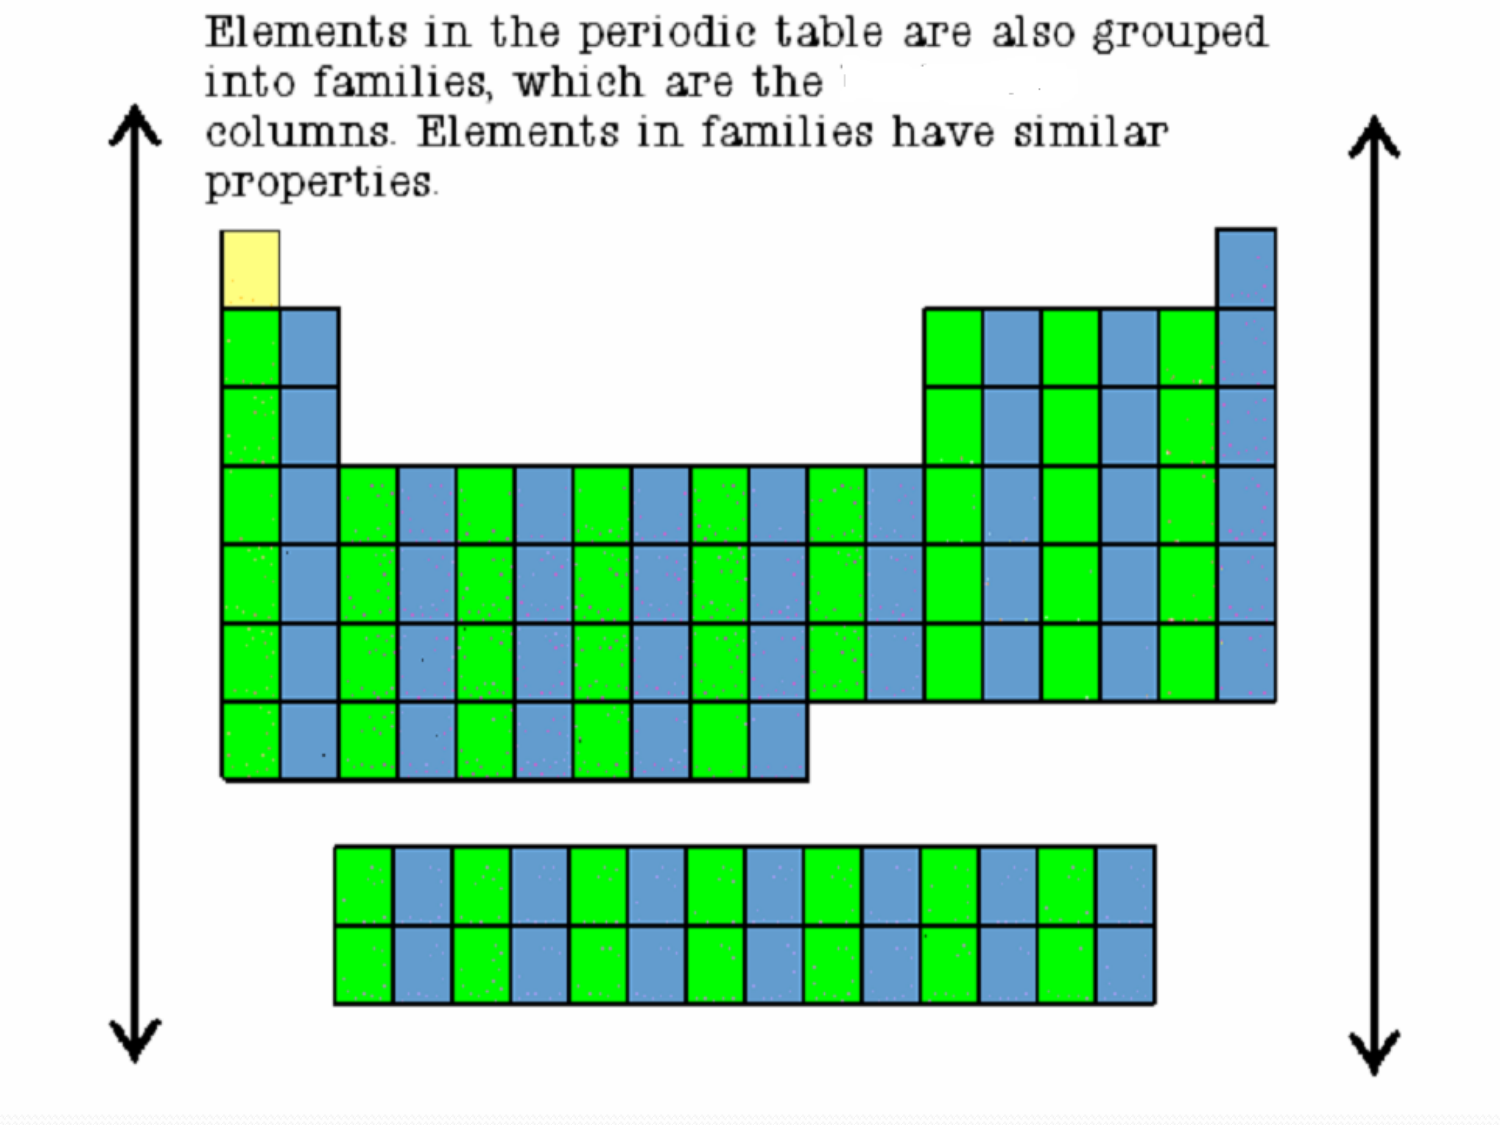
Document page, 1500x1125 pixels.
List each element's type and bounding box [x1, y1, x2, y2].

list [0, 0, 1500, 1114]
